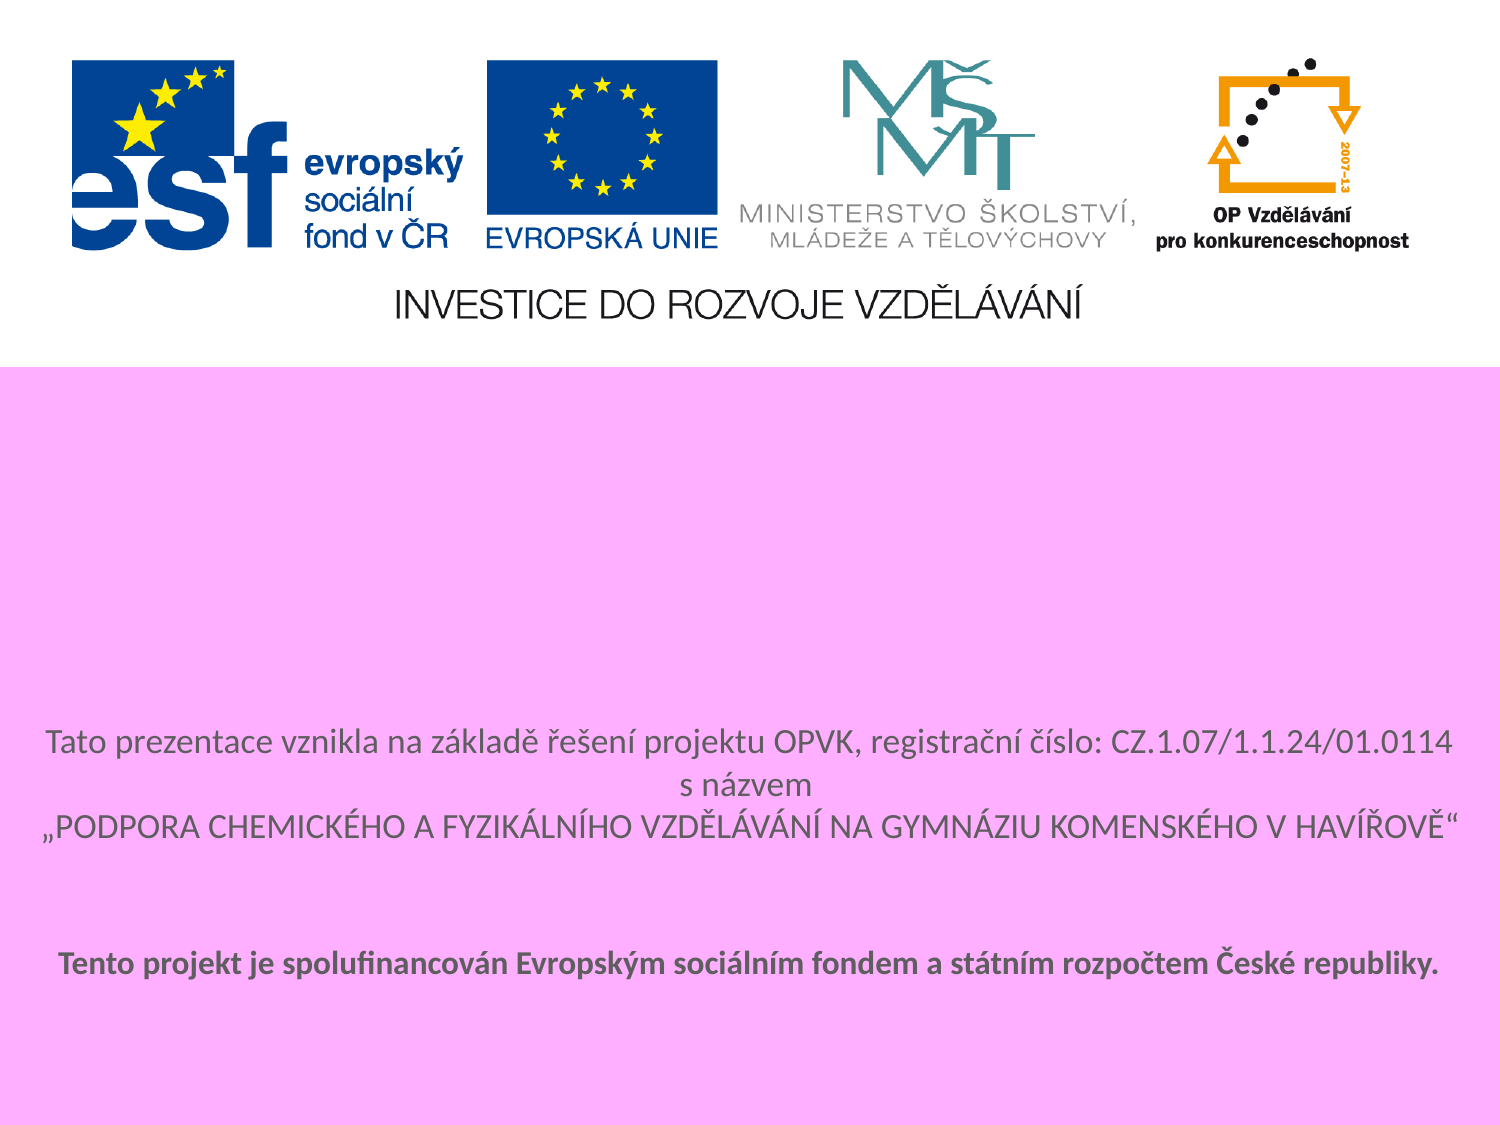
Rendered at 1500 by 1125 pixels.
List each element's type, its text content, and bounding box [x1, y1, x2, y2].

text_box Tato prezentace vznikla na základě řešení projektu OPVK, registrační číslo: CZ.1.07/1.1.24/01.0114 s názvem „Podpora chemického a fyzikálního vzdělávání na gymnáziu Komenského v Havířově“ [0, 681, 1500, 883]
picture [0, 0, 1500, 367]
text_box Tento projekt je spolufinancován Evropským sociálním fondem a státním rozpočtem České republiky. [0, 933, 1500, 1027]
